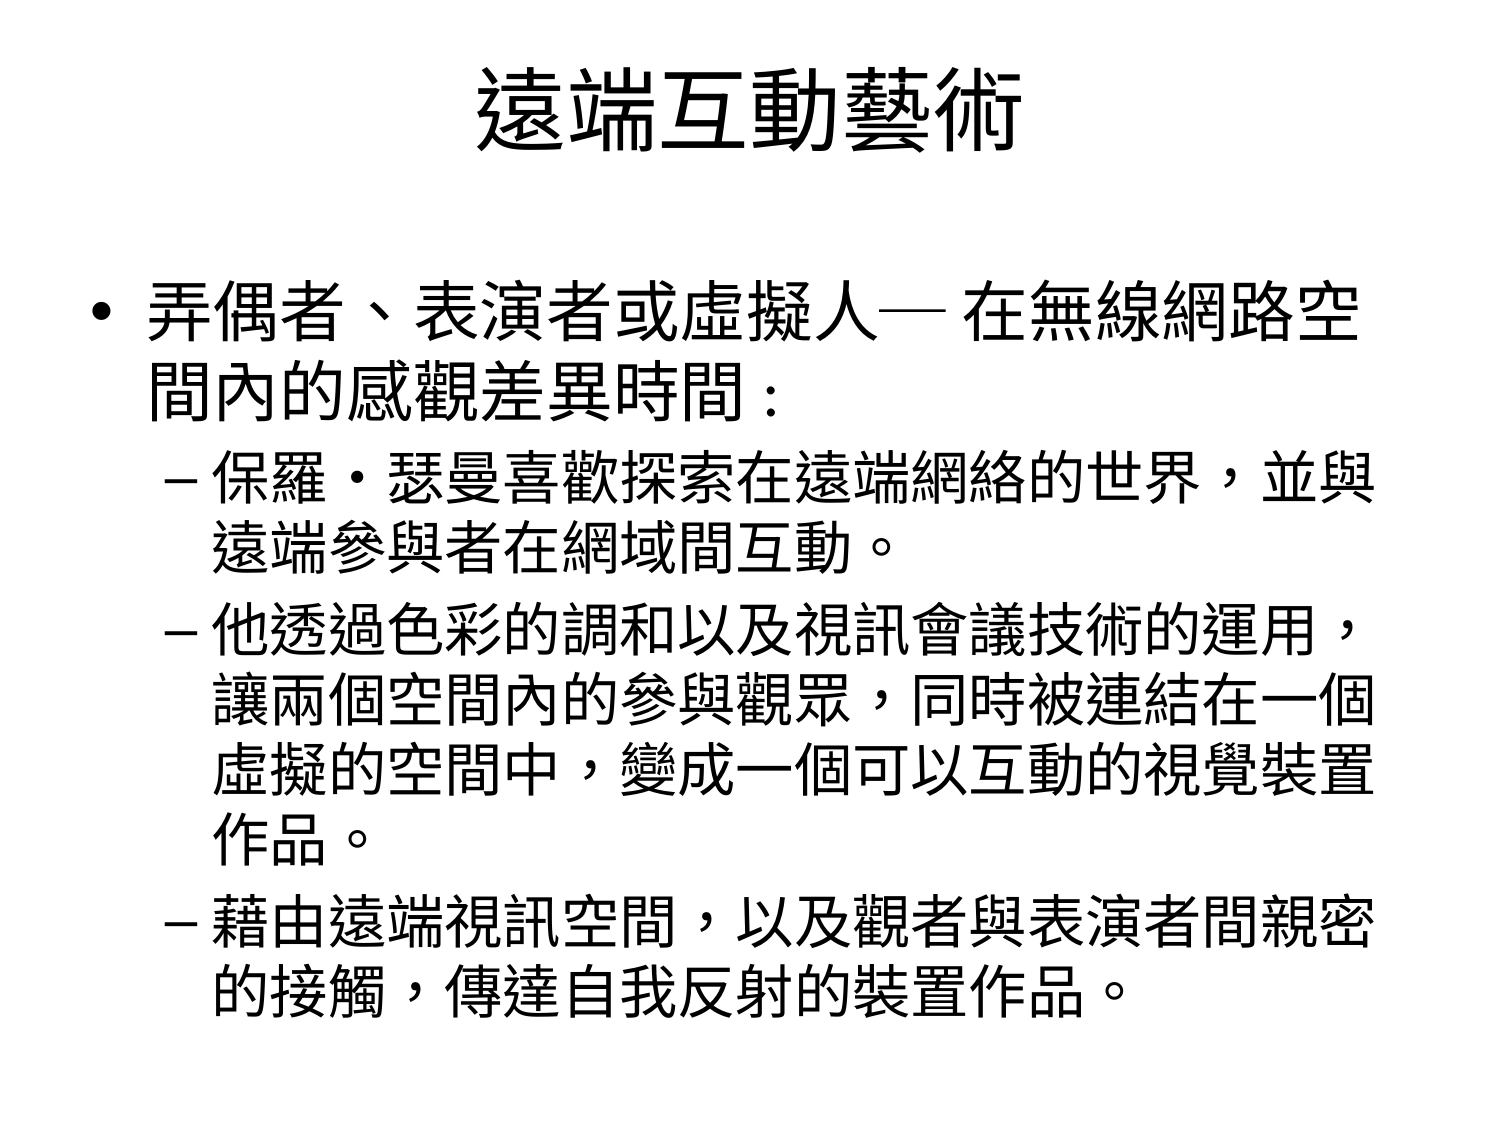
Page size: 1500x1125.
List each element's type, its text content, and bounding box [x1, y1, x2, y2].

text_box 遠端互動藝術 [74, 45, 1425, 233]
text_box 弄偶者、表演者或虛擬人─ 在無線網路空間內的感觀差異時間: 保羅‧瑟曼喜歡探索在遠端網絡的世界，並與遠端參與者在網域間互動。 他透過色彩的調和以及視訊會議技術的運用，讓兩個空間內的參與觀眾，同時被連結在一個虛擬的空間中，變成一個可以互動的視覺裝置作品。 藉由遠端視訊空間，以及觀者與表演者間親密的接觸，傳達自我反射的裝置作品。 [74, 262, 1425, 1038]
